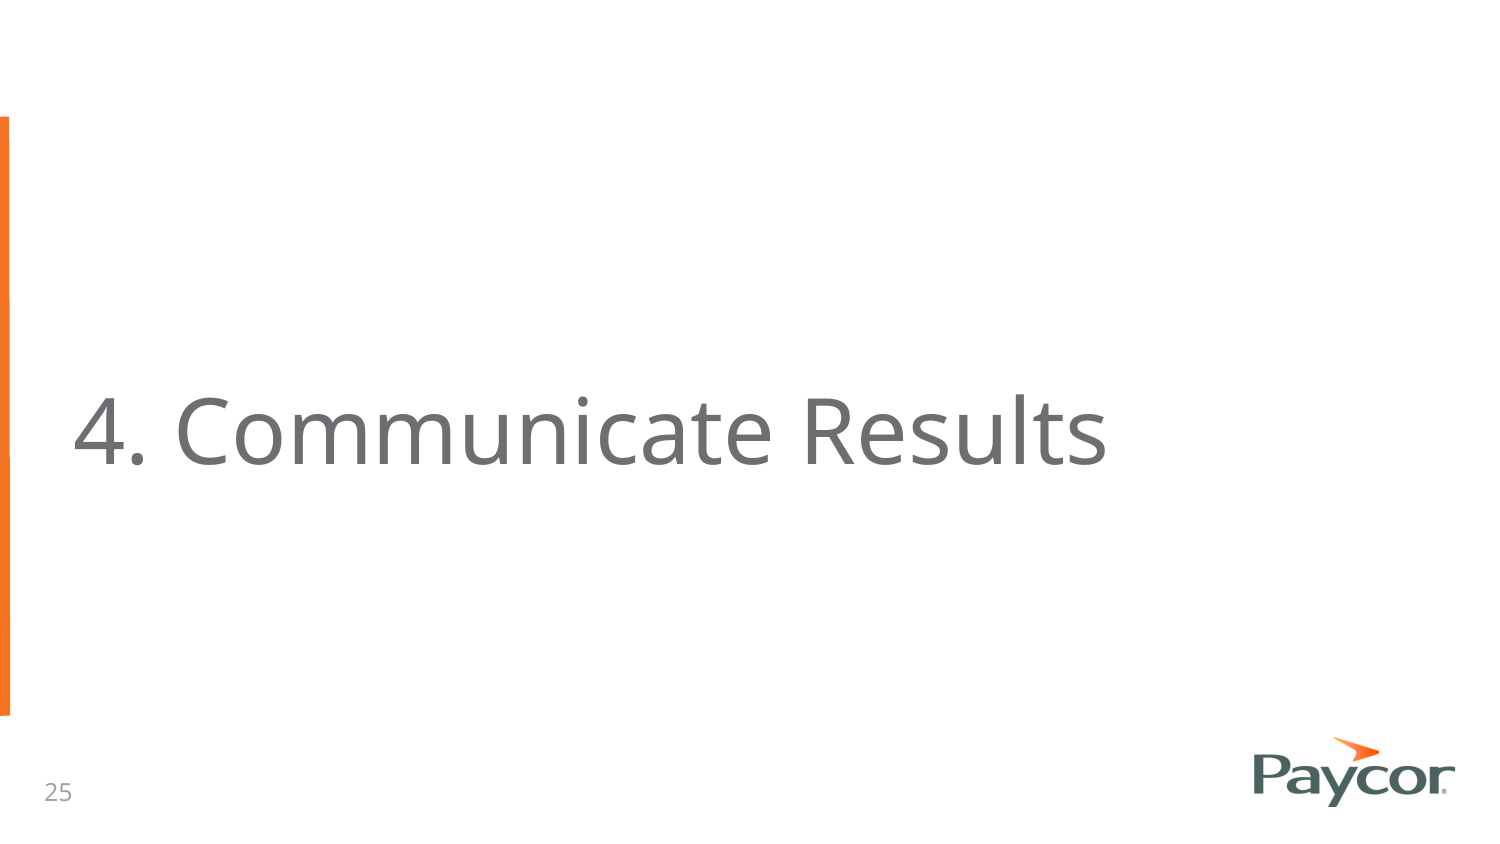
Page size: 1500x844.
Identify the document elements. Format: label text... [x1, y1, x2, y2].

list 4. Communicate Results [58, 377, 1319, 482]
picture [1254, 737, 1456, 807]
slide_number 25 [29, 771, 122, 816]
